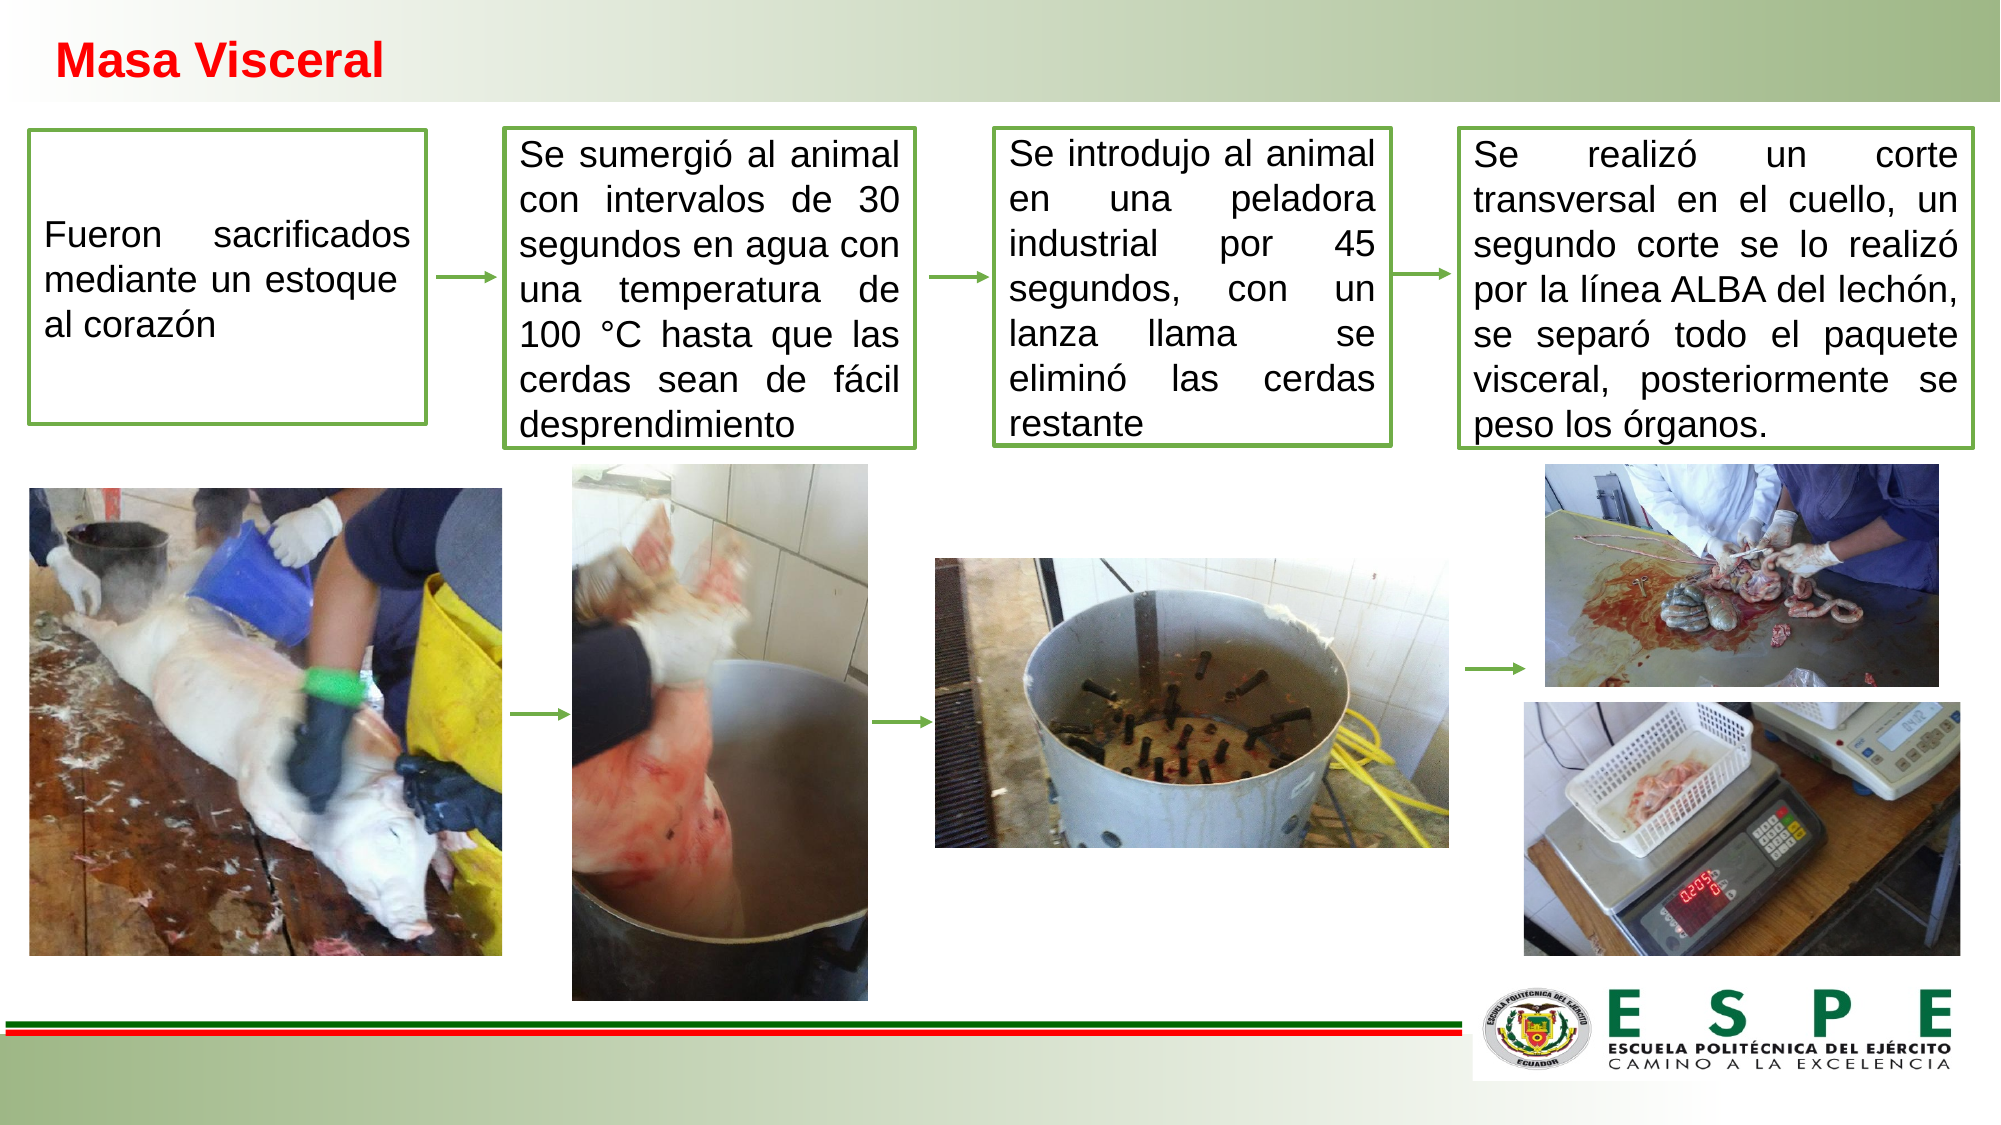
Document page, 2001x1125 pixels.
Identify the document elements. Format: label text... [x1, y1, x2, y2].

picture [1545, 464, 1939, 687]
picture [935, 558, 1450, 848]
text_box Se introdujo al animal en una peladora industrial por 45 segundos, con un lanza llama se eliminó las cerdas restante [992, 126, 1393, 448]
text_box Se realizó un corte transversal en el cuello, un segundo corte se lo realizó por la línea ALBA del lechón, se separó todo el paquete visceral, posteriormente se peso los órganos. [1457, 126, 1975, 450]
picture [28, 488, 503, 956]
picture [572, 464, 869, 1001]
text_box Masa Visceral [0, 20, 432, 96]
text_box Se sumergió al animal con intervalos de 30 segundos en agua con una temperatura de 100 °C hasta que las cerdas sean de fácil desprendimiento [502, 126, 917, 450]
picture [1523, 702, 1961, 956]
text_box Fueron sacrificados mediante un estoque al corazón [27, 128, 428, 426]
picture [1472, 976, 1977, 1081]
